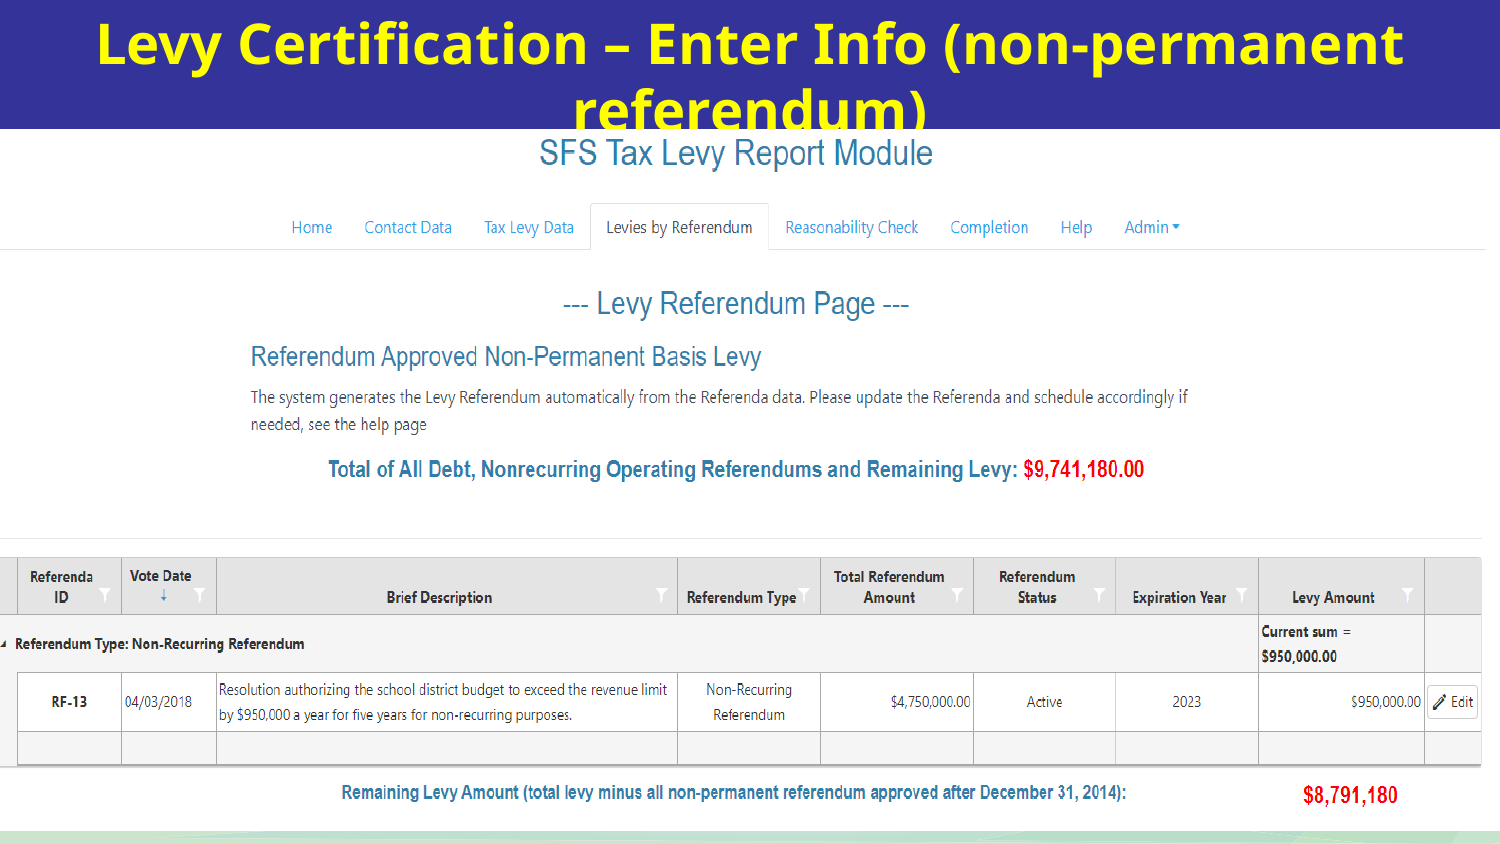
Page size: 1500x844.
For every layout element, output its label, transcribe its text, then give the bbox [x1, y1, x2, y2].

list Levy Certification – Enter Info (non-permanent referendum) [0, 0, 1500, 129]
picture [0, 129, 1500, 831]
